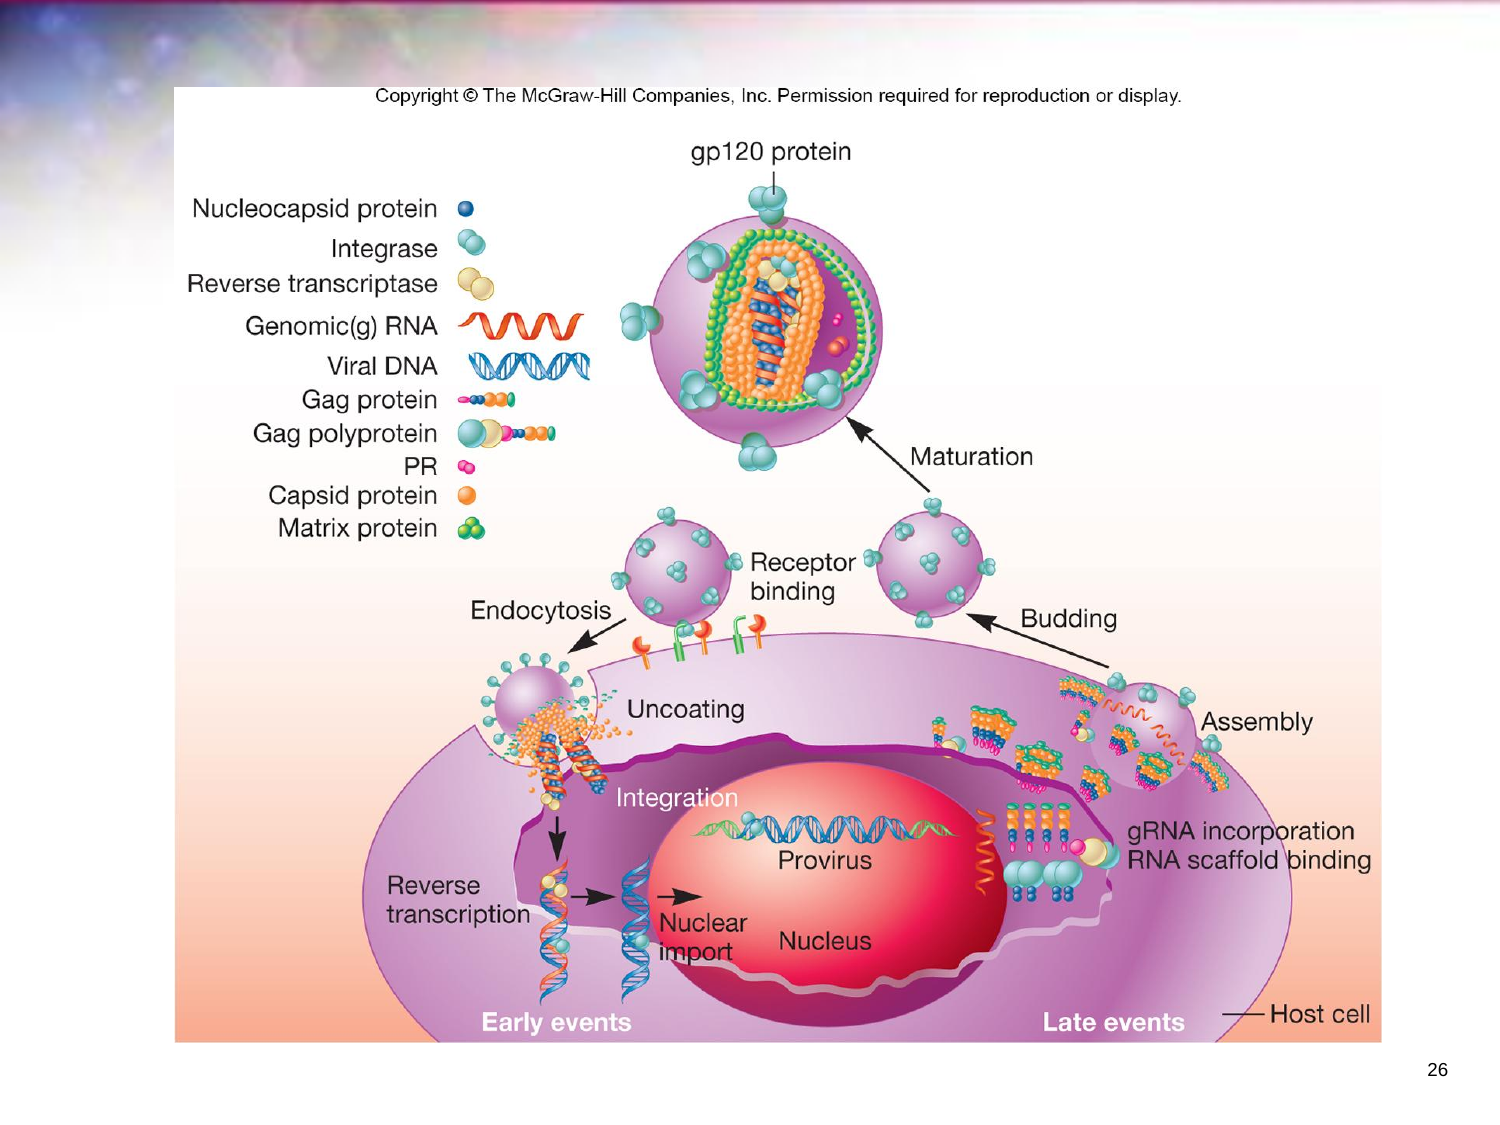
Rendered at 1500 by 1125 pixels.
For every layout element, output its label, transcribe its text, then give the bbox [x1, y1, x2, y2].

picture [0, 0, 1500, 1043]
text_box ‹#› [1412, 1050, 1500, 1100]
